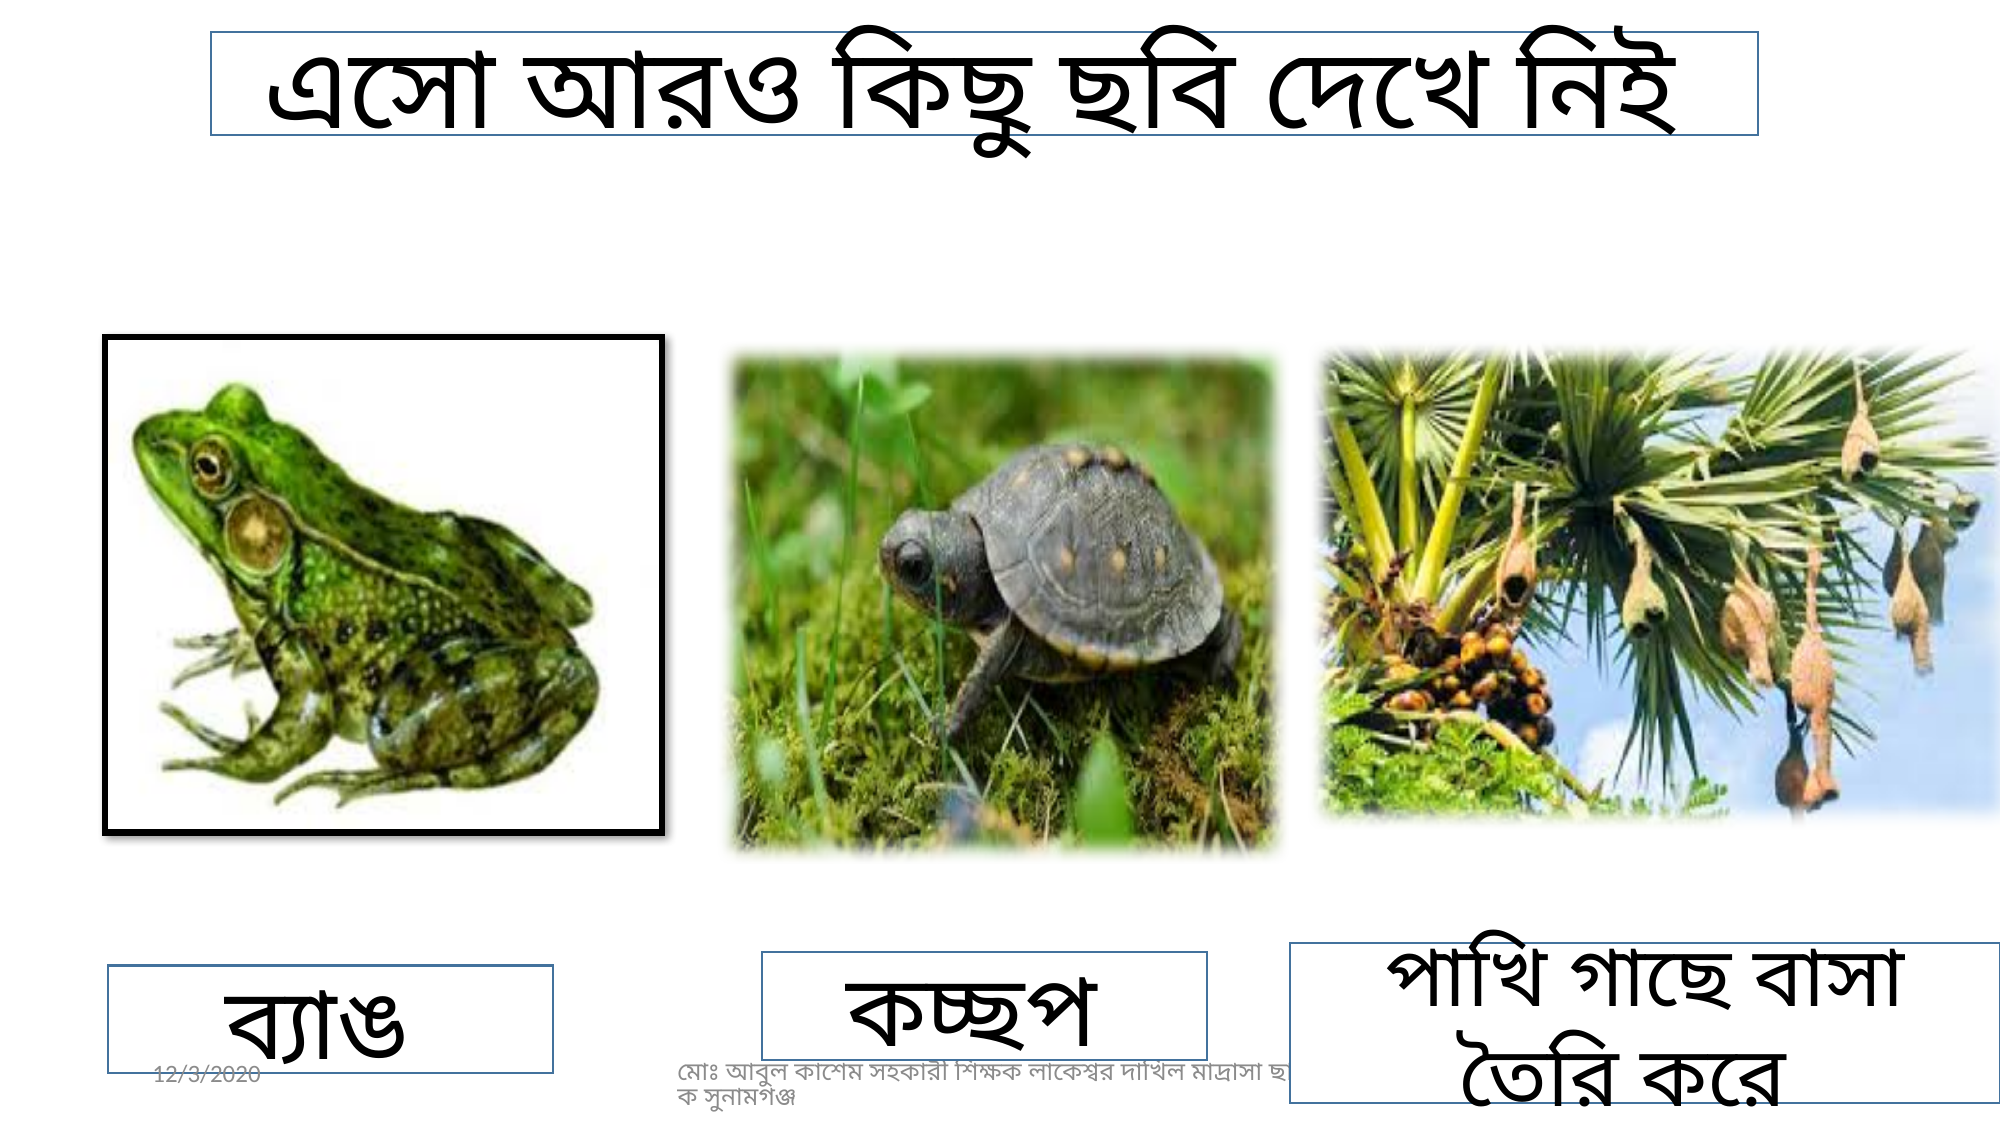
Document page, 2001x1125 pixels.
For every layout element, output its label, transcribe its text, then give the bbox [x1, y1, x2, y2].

text_box এসো আরও কিছু ছবি দেখে নিই [210, 31, 1759, 136]
picture [107, 340, 660, 830]
footer মোঃ আবুল কাশেম সহকারী শিক্ষক লাকেশ্বর দাখিল মাদ্রাসা ছাতক সুনামগঞ্জ [662, 1042, 1338, 1103]
picture [716, 340, 1290, 865]
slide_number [137, 1042, 588, 1103]
text_box পাখি গাছে বাসা তৈরি করে [1289, 942, 2000, 1104]
picture [1308, 340, 2000, 830]
text_box কচ্ছপ [761, 951, 1208, 1042]
text_box ব্যাঙ [107, 964, 554, 1074]
